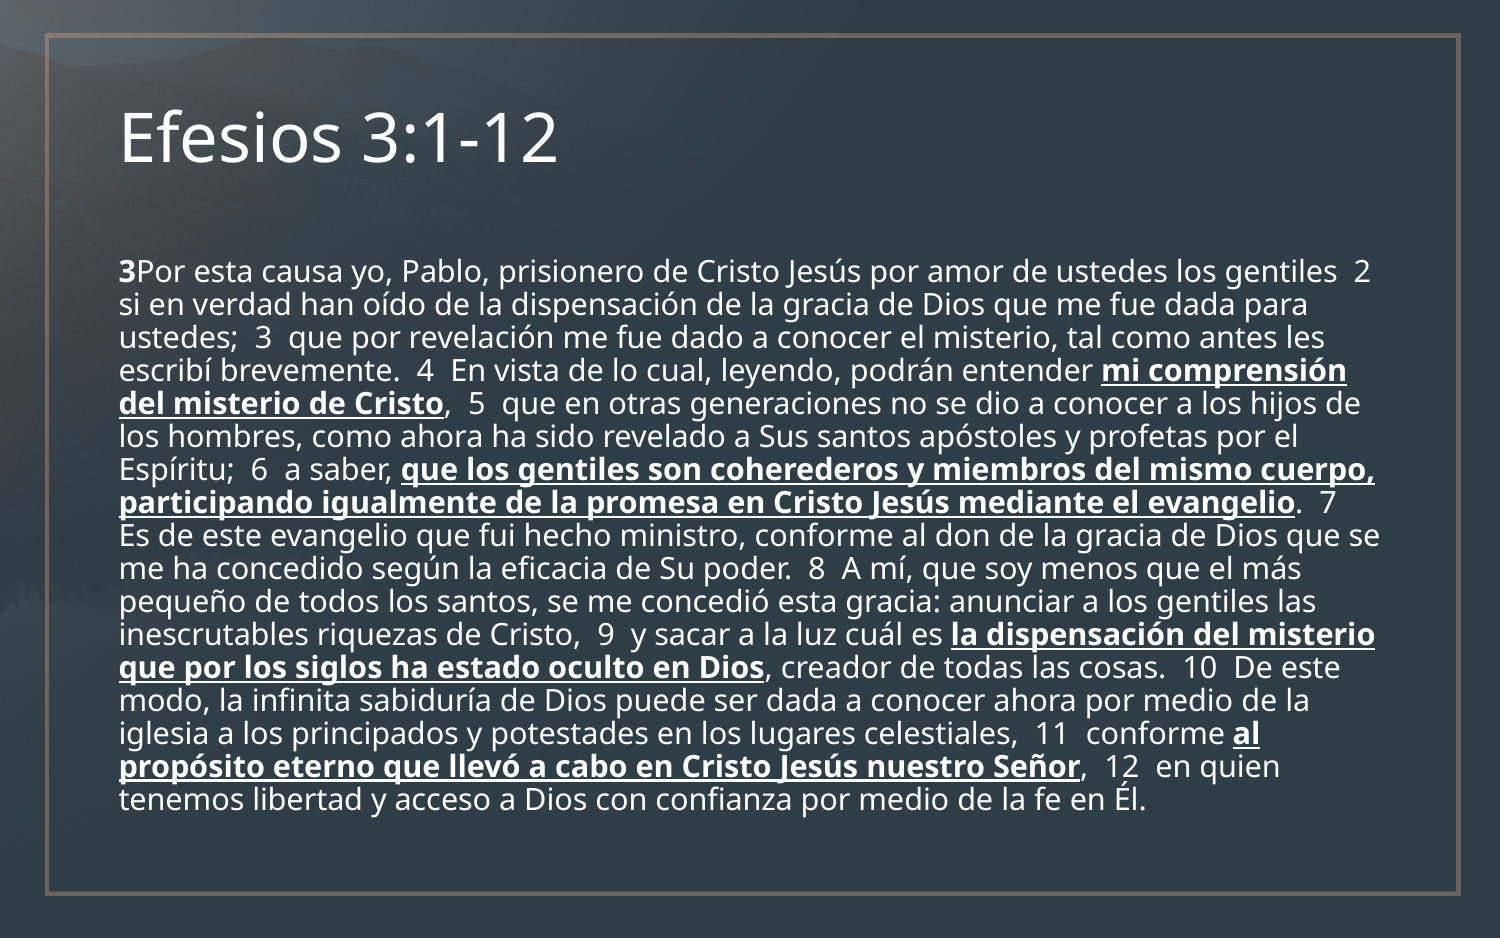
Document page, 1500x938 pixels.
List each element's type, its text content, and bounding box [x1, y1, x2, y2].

picture [0, 0, 1500, 938]
title Efesios 3:1-12 [103, 49, 1397, 232]
text_box 3Por esta causa yo, Pablo, prisionero de Cristo Jesús por amor de ustedes los gentiles 2 si en verdad han oído de la dispensación de la gracia de Dios que me fue dada para ustedes; 3 que por revelación me fue dado a conocer el misterio, tal como antes les escribí brevemente. 4 En vista de lo cual, leyendo, podrán entender mi comprensión del misterio de Cristo, 5 que en otras generaciones no se dio a conocer a los hijos de los hombres, como ahora ha sido revelado a Sus santos apóstoles y profetas por el Espíritu; 6 a saber, que los gentiles son coherederos y miembros del mismo cuerpo, participando igualmente de la promesa en Cristo Jesús mediante el evangelio. 7 Es de este evangelio que fui hecho ministro, conforme al don de la gracia de Dios que se me ha concedido según la eficacia de Su poder. 8 A mí, que soy menos que el más pequeño de todos los santos, se me concedió esta gracia: anunciar a los gentiles las inescrutables riquezas de Cristo, 9 y sacar a la luz cuál es la dispensación del misterio que por los siglos ha estado oculto en Dios, creador de todas las cosas. 10 De este modo, la infinita sabiduría de Dios puede ser dada a conocer ahora por medio de la iglesia a los principados y potestades en los lugares celestiales, 11 conforme al propósito eterno que llevó a cabo en Cristo Jesús nuestro Señor, 12 en quien tenemos libertad y acceso a Dios con confianza por medio de la fe en Él. [103, 248, 1397, 844]
